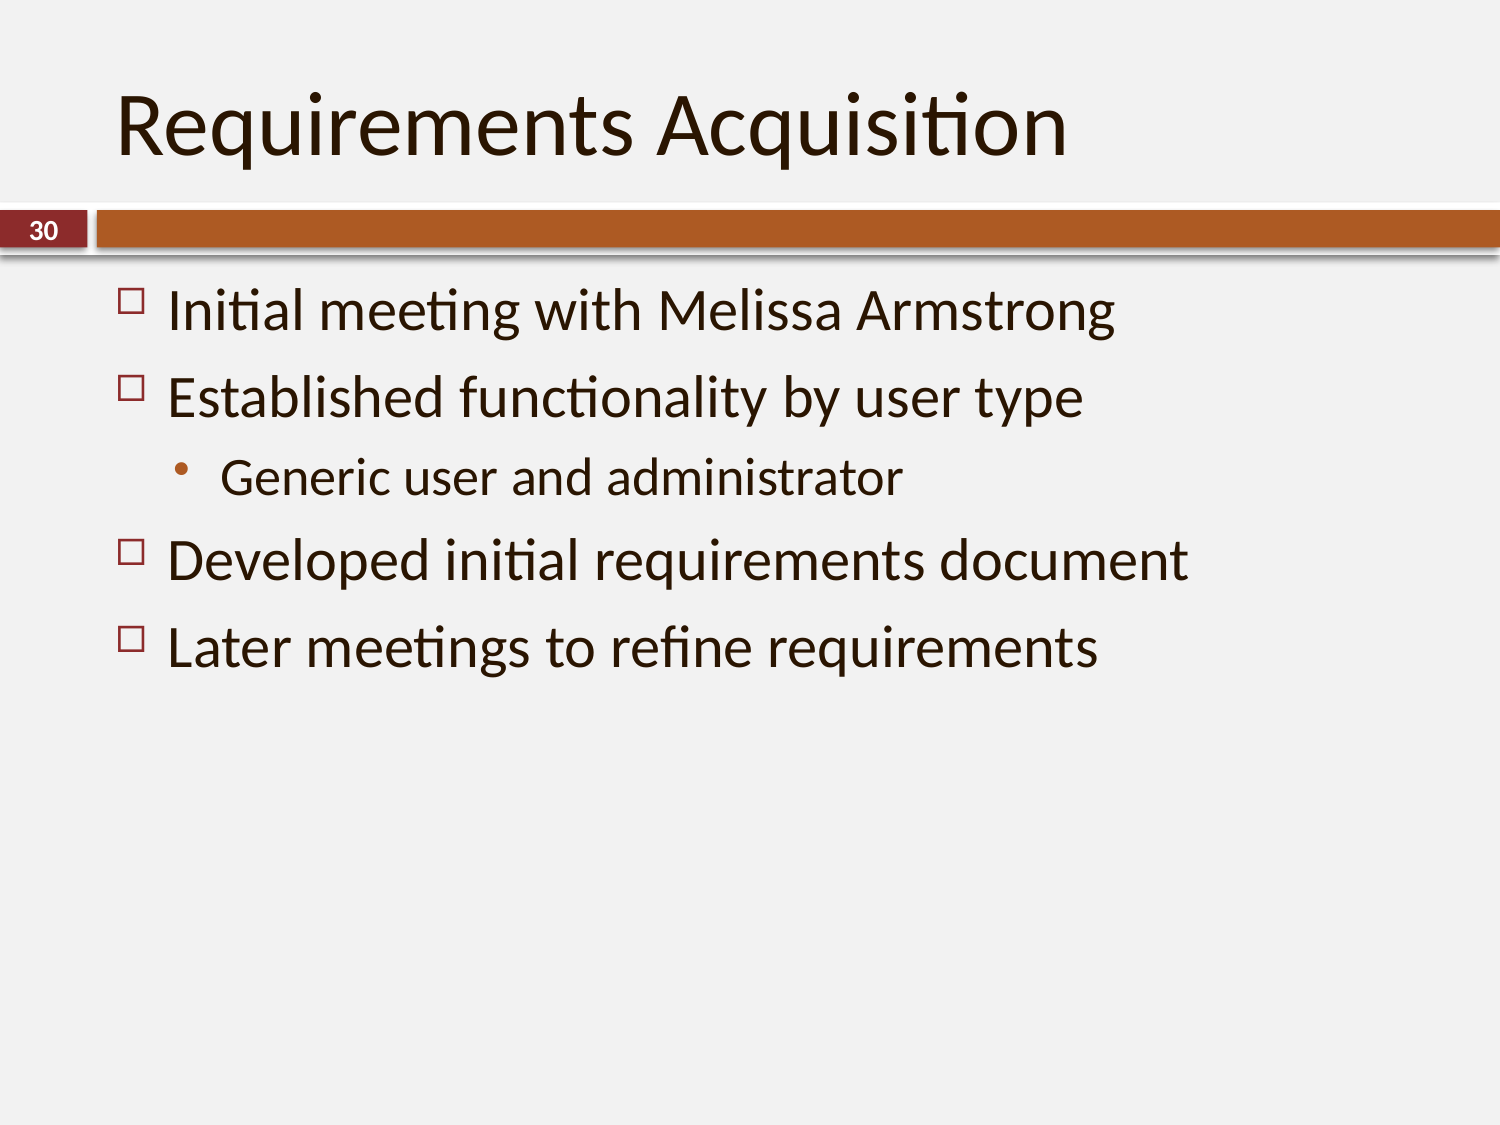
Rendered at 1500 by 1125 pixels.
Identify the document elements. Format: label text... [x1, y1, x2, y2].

title Requirements Acquisition [100, 37, 1438, 200]
list Initial meeting with Melissa Armstrong Established functionality by user type Generic user and administrator Developed initial requirements document Later meetings to refine requirements [100, 262, 1438, 1000]
slide_number 30 [0, 208, 88, 249]
